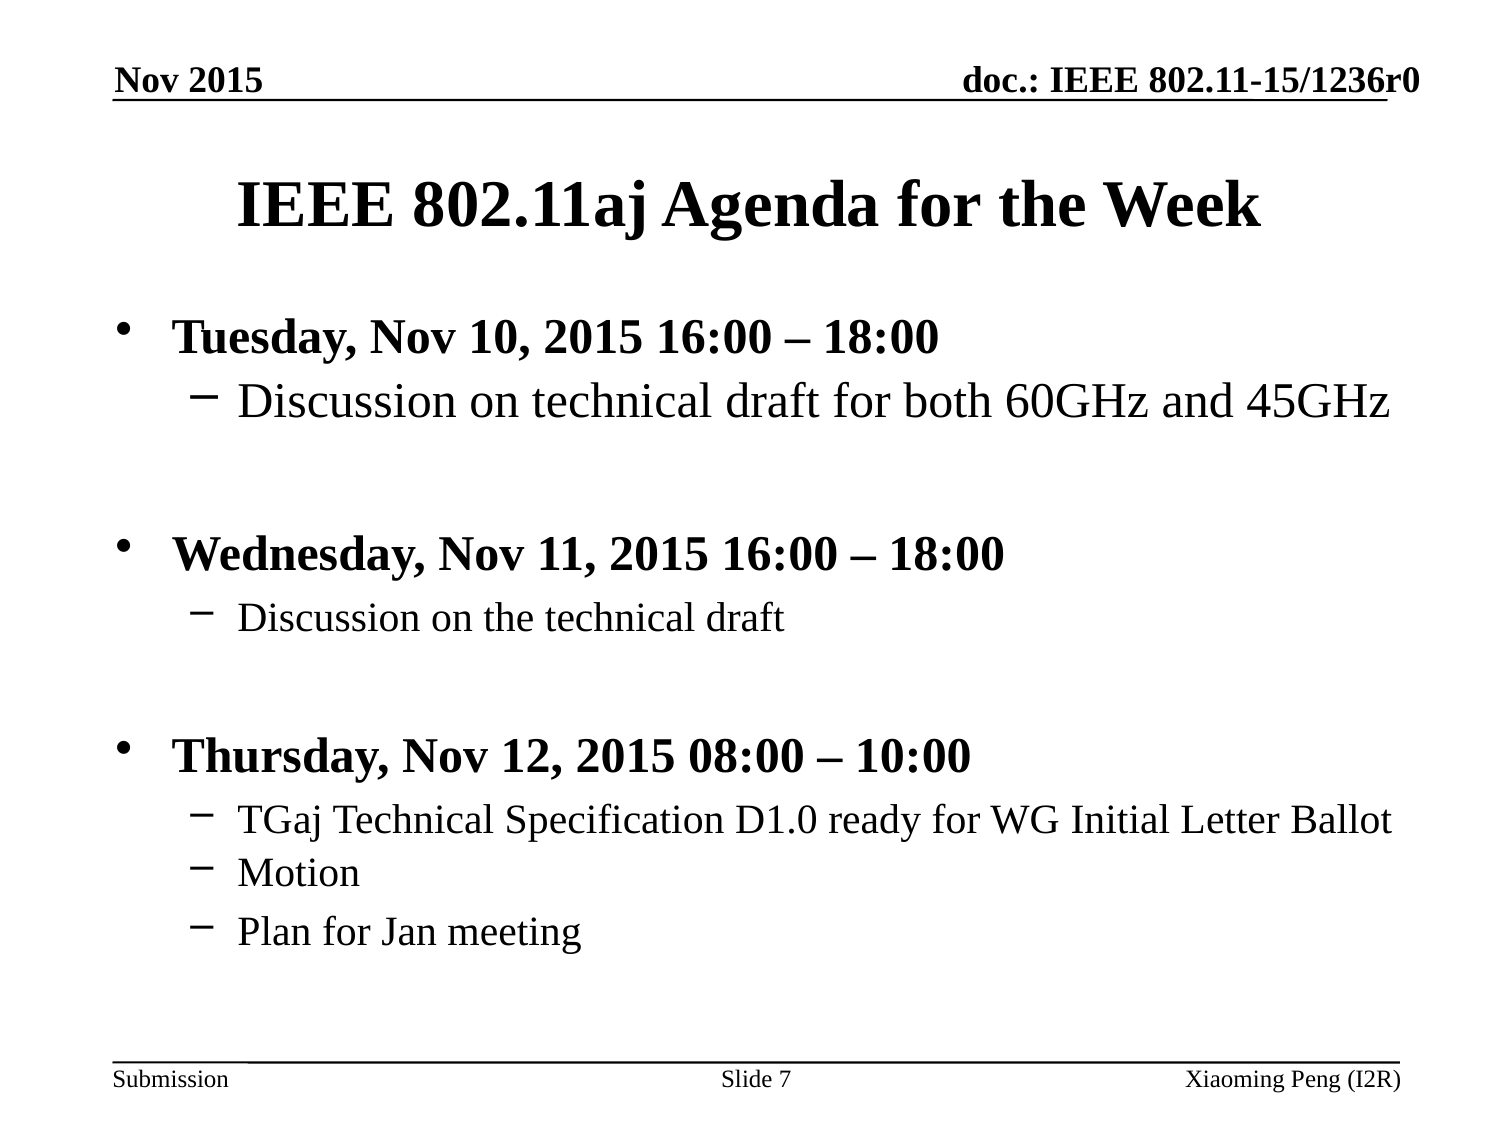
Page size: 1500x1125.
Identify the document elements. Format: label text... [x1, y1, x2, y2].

list Tuesday, Nov 10, 2015 16:00 – 18:00 Discussion on technical draft for both 60GHz and 45GHz Wednesday, Nov 11, 2015 16:00 – 18:00 Discussion on the technical draft Thursday, Nov 12, 2015 08:00 – 10:00 TGaj Technical Specification D1.0 ready for WG Initial Letter Ballot Motion Plan for Jan meeting [100, 302, 1471, 971]
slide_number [114, 54, 270, 101]
slide_number Slide 7 [712, 1061, 773, 1093]
footer Xiaoming Peng (I2R) [773, 1061, 1402, 1124]
title IEEE 802.11aj Agenda for the Week [112, 112, 1388, 288]
